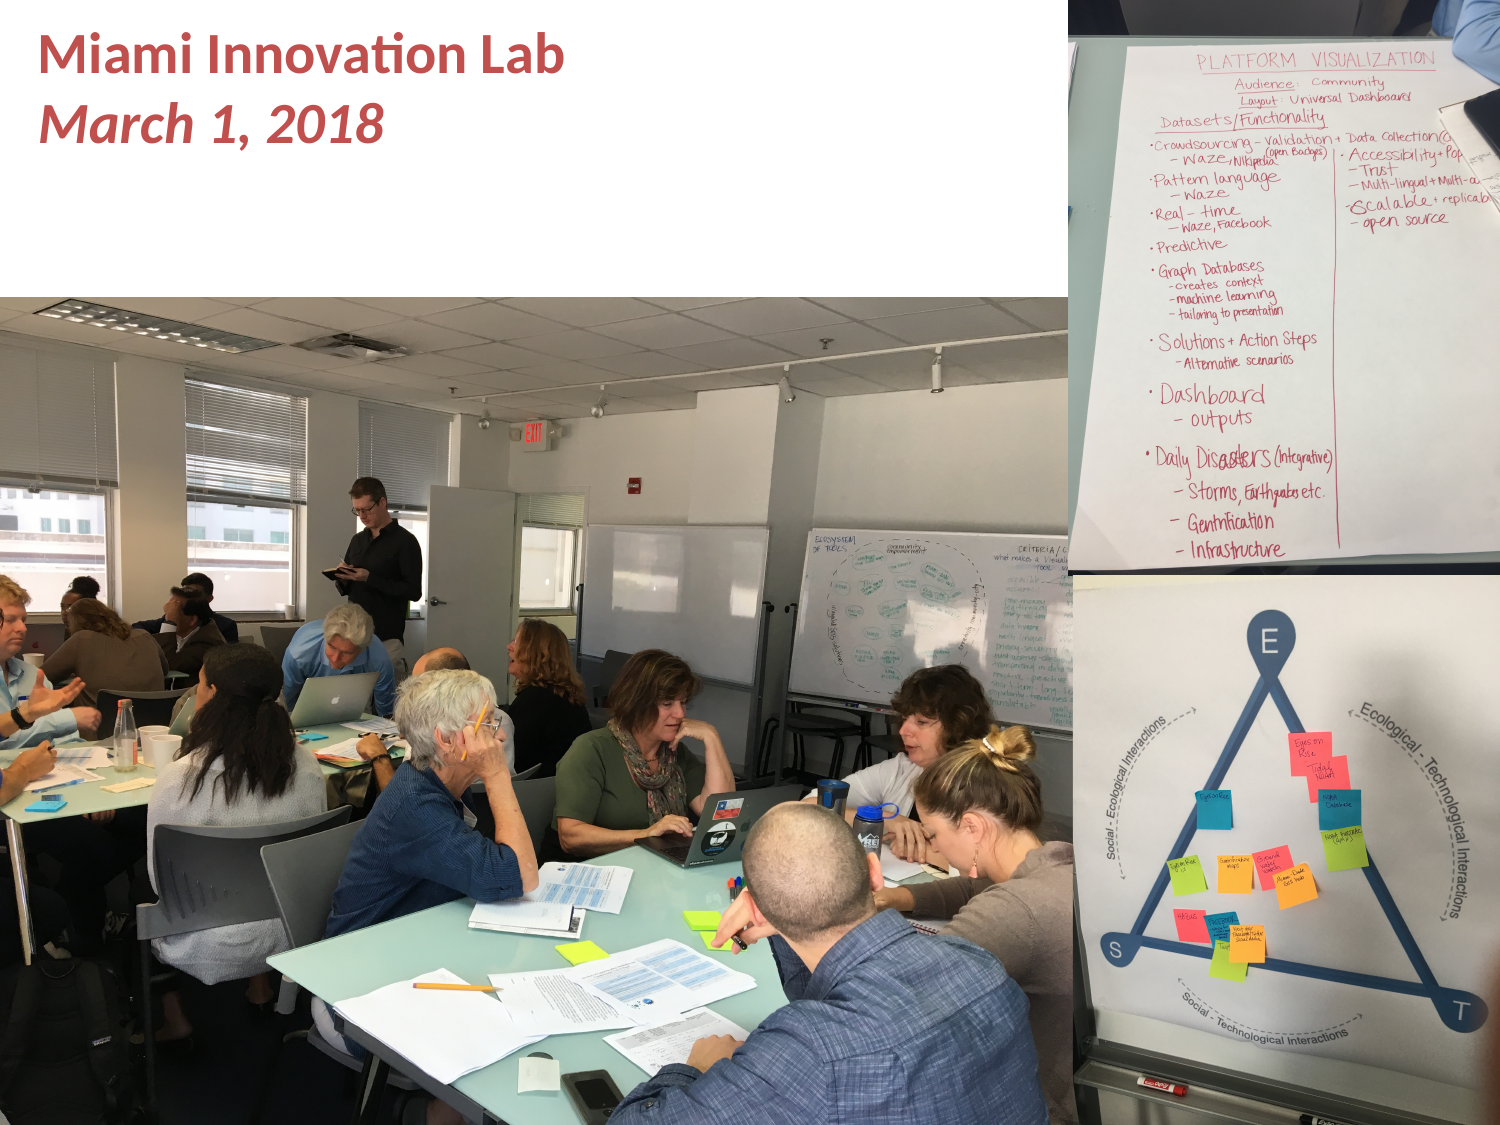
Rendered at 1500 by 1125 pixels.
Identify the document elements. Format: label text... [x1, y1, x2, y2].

picture [0, 0, 1500, 1125]
text_box Miami Innovation Lab March 1, 2018 [22, 22, 628, 148]
